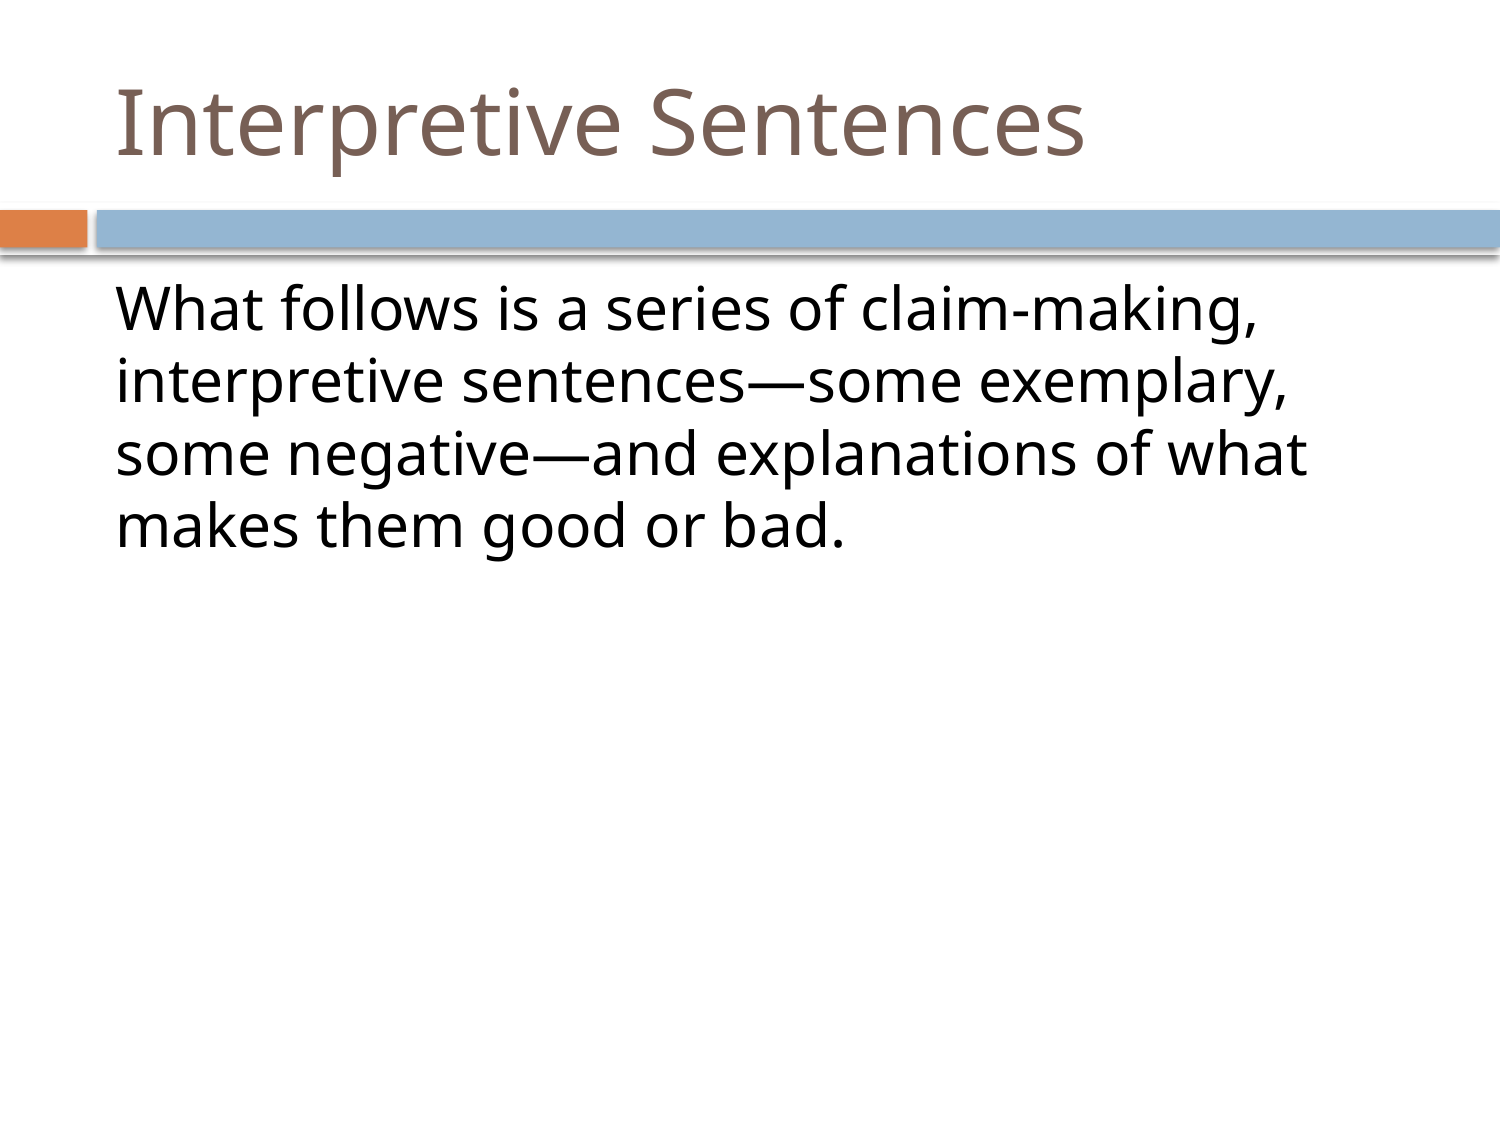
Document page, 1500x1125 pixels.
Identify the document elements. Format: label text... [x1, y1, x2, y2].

title Interpretive Sentences [100, 37, 1438, 200]
list What follows is a series of claim-making, interpretive sentences—some exemplary, some negative—and explanations of what makes them good or bad. [100, 262, 1438, 1000]
